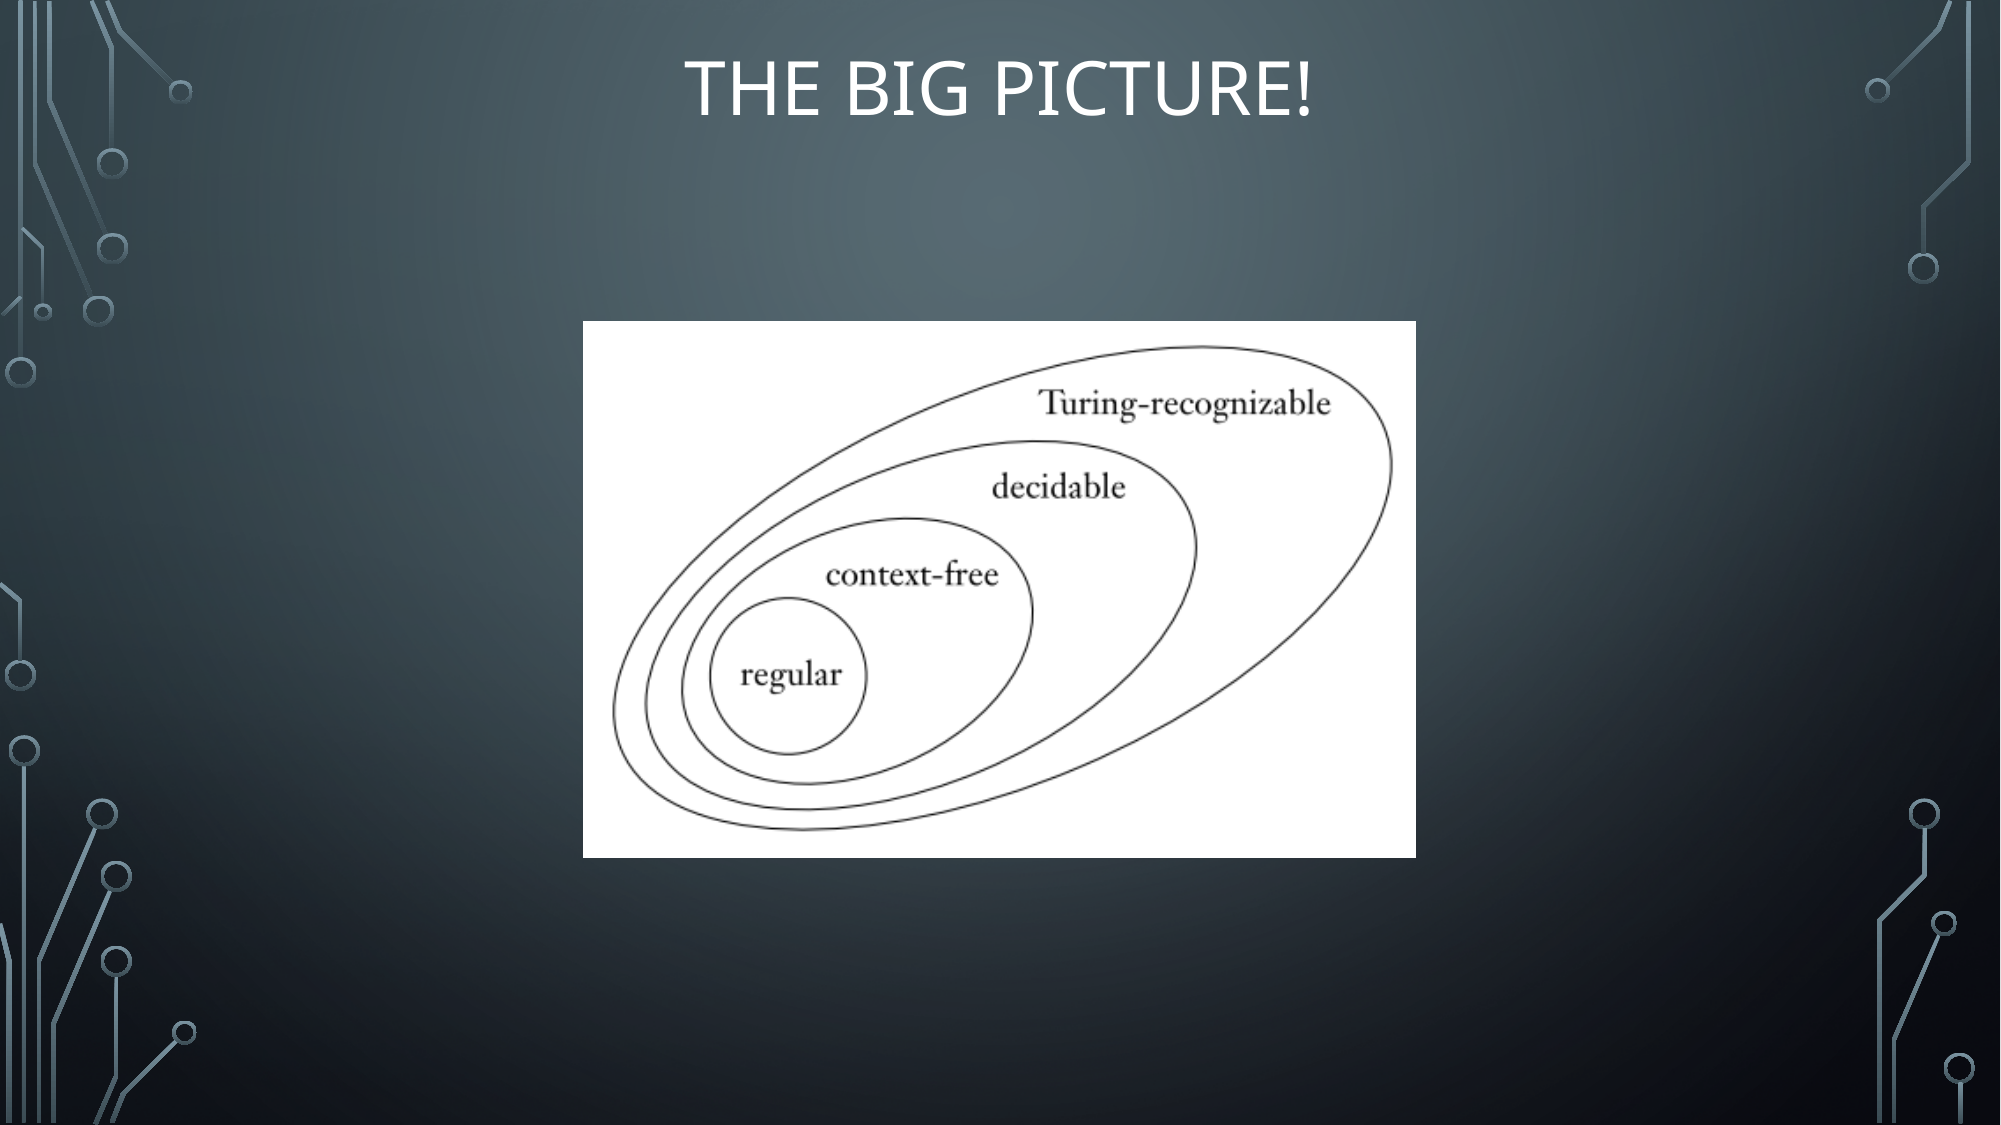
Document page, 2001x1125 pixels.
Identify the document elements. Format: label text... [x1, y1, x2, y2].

title The big Picture! [187, 20, 1813, 162]
picture [583, 321, 1416, 859]
